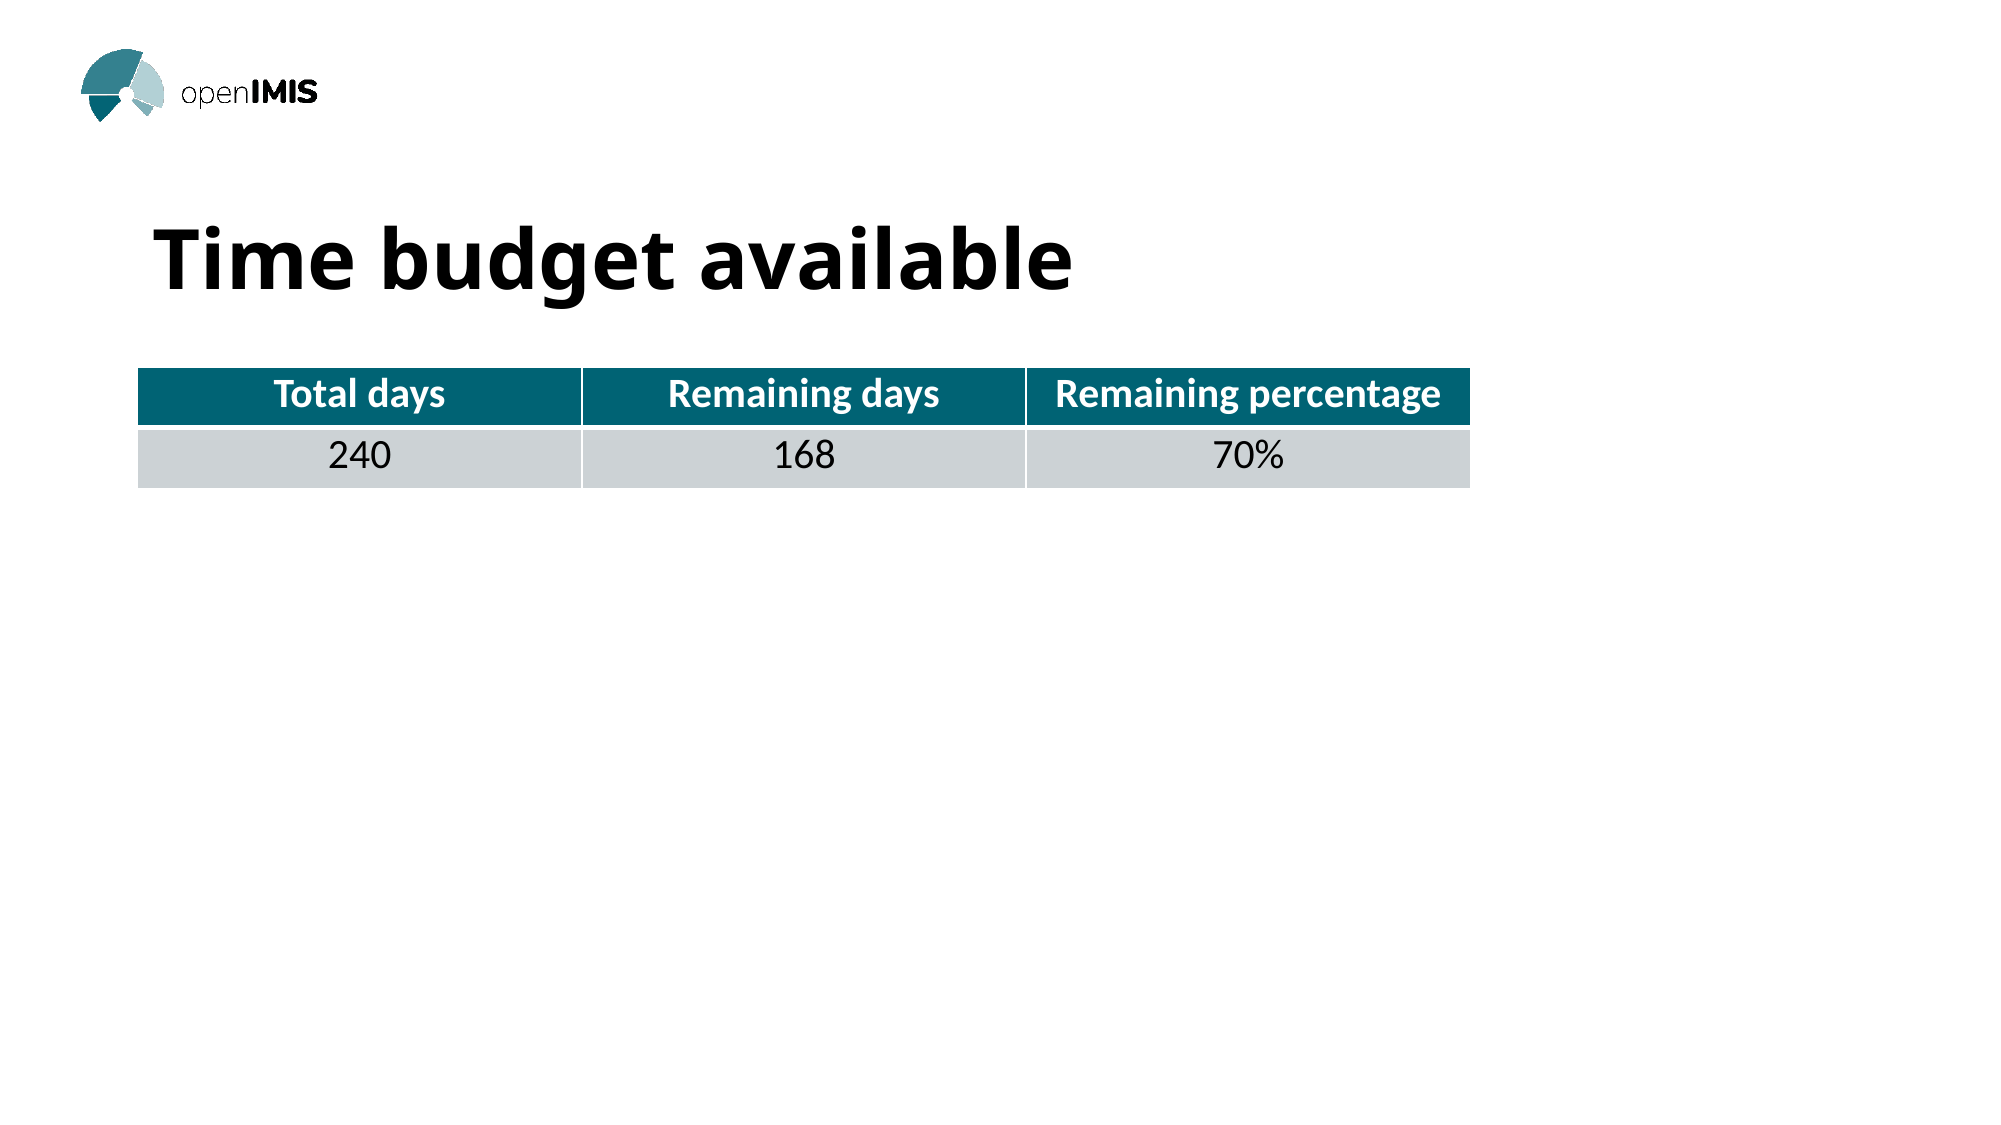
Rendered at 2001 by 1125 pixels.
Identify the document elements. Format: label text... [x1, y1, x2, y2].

table_header Remaining percentage [1027, 368, 1470, 425]
picture [81, 49, 352, 122]
title Time budget available [137, 185, 1863, 340]
table_cell 168 [583, 430, 1025, 488]
table_header Total days [138, 368, 581, 425]
table_header Remaining days [583, 368, 1025, 425]
table_cell 70% [1027, 430, 1470, 488]
table_cell 240 [138, 430, 581, 488]
